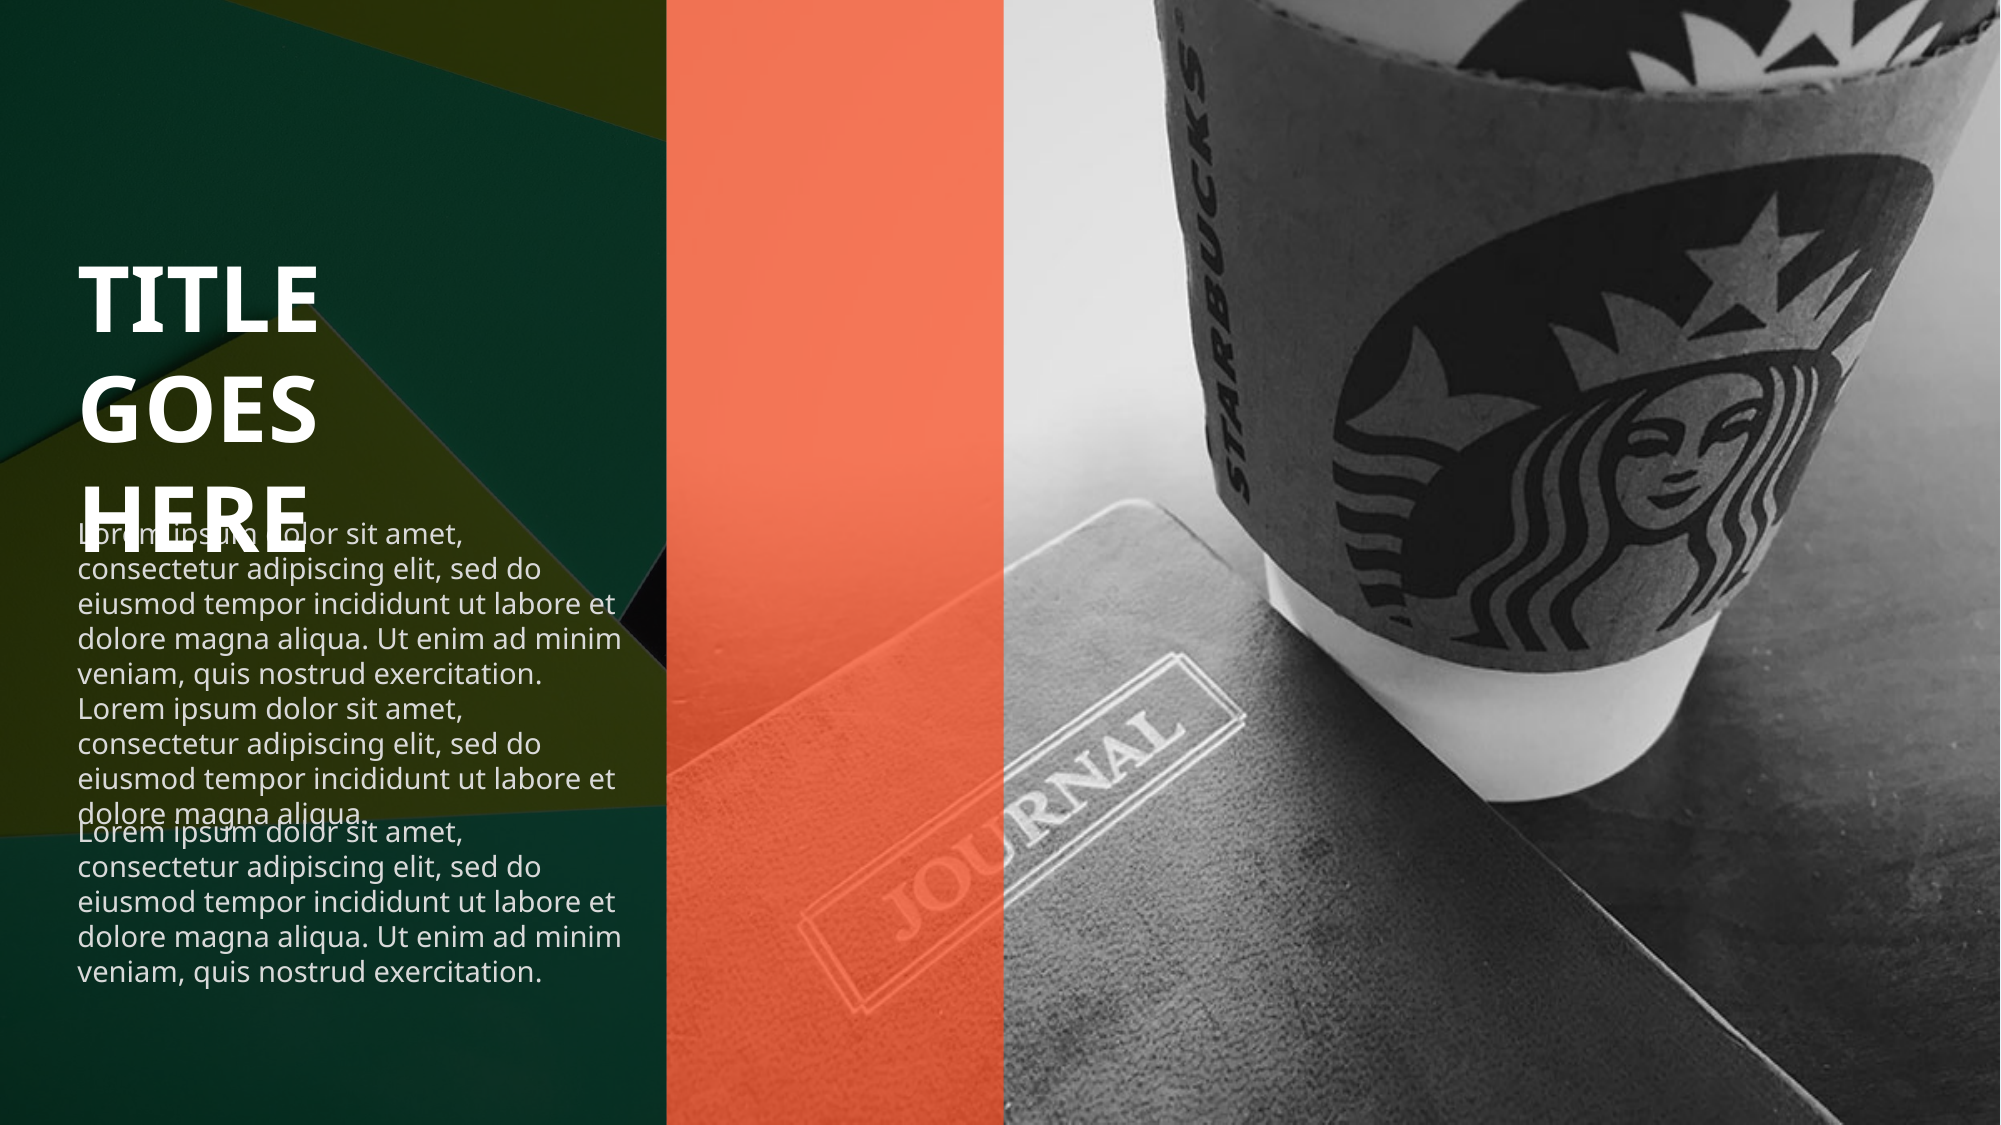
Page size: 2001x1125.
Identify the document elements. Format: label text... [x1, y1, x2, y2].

text_box Lorem ipsum dolor sit amet, consectetur adipiscing elit, sed do eiusmod tempor incididunt ut labore et dolore magna aliqua. Ut enim ad minim veniam, quis nostrud exercitation. Lorem ipsum dolor sit amet, consectetur adipiscing elit, sed do eiusmod tempor incididunt ut labore et dolore magna aliqua. [62, 507, 643, 805]
picture [0, 0, 666, 1125]
text_box TITLE GOES HERE [62, 233, 549, 578]
text_box [666, 0, 1005, 1125]
text_box [1005, 0, 2000, 1125]
text_box Lorem ipsum dolor sit amet, consectetur adipiscing elit, sed do eiusmod tempor incididunt ut labore et dolore magna aliqua. Ut enim ad minim veniam, quis nostrud exercitation. [62, 805, 643, 996]
